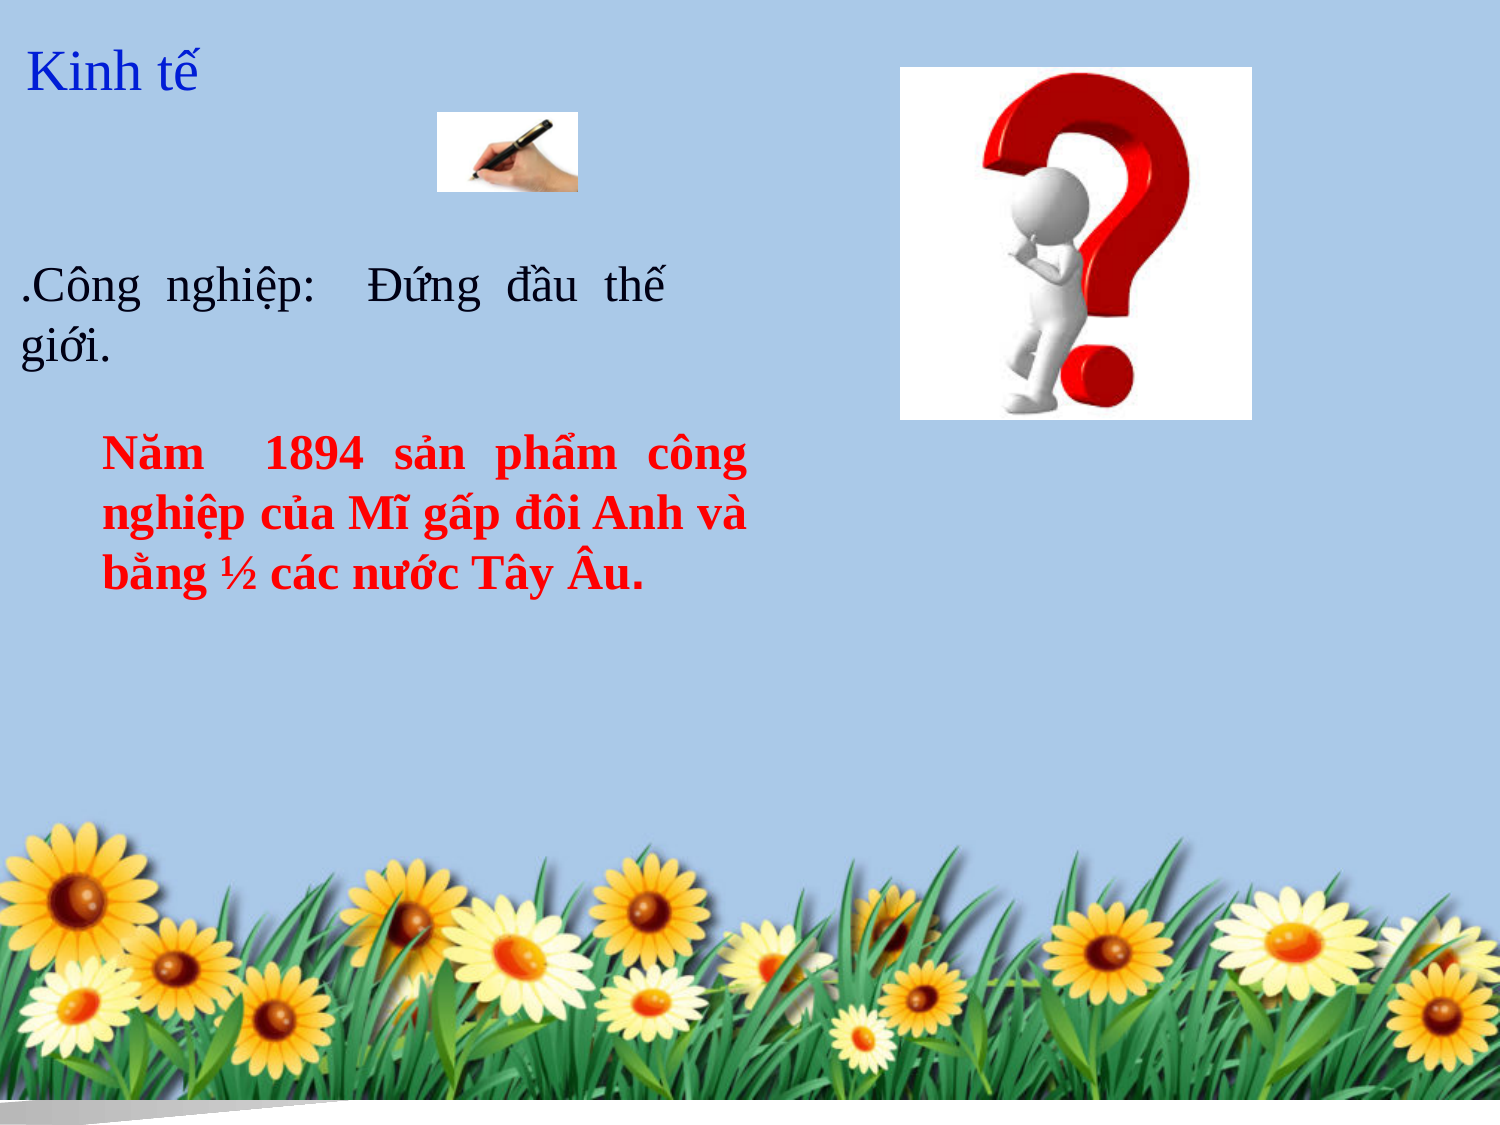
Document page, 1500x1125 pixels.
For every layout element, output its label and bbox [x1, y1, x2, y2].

picture [437, 112, 578, 193]
picture [899, 67, 1252, 420]
list [0, 0, 1500, 1101]
